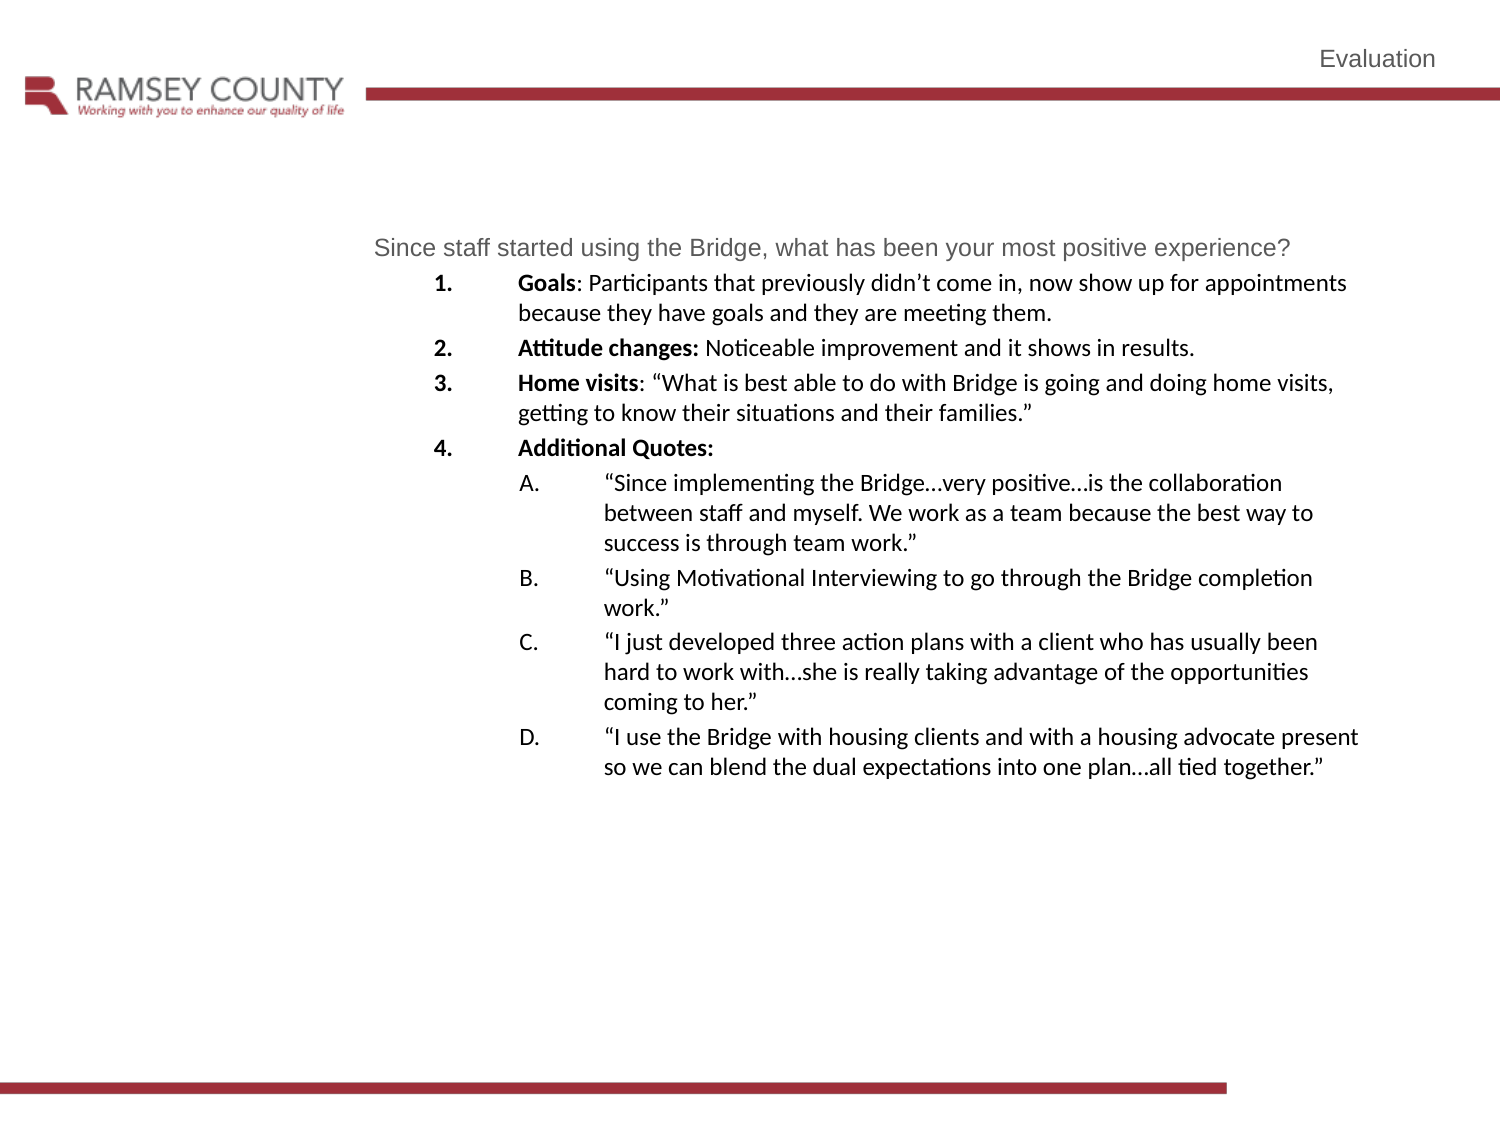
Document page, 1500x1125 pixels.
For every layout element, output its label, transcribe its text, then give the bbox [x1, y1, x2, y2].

list Evaluation [1011, 35, 1459, 80]
list Since staff started using the Bridge, what has been your most positive experience? Goals: Participants that previously didn’t come in, now show up for appointments because they have goals and they are meeting them. Attitude changes: Noticeable improvement and it shows in results. Home visits: “What is best able to do with Bridge is going and doing home visits, getting to know their situations and their families.” Additional Quotes: “Since implementing the Bridge…very positive…is the collaboration between staff and myself. We work as a team because the best way to success is through team work.” “Using Motivational Interviewing to go through the Bridge completion work.” “I just developed three action plans with a client who has usually been hard to work with…she is really taking advantage of the opportunities coming to her.” “I use the Bridge with housing clients and with a housing advocate present so we can blend the dual expectations into one plan…all tied together.” [359, 224, 1385, 981]
